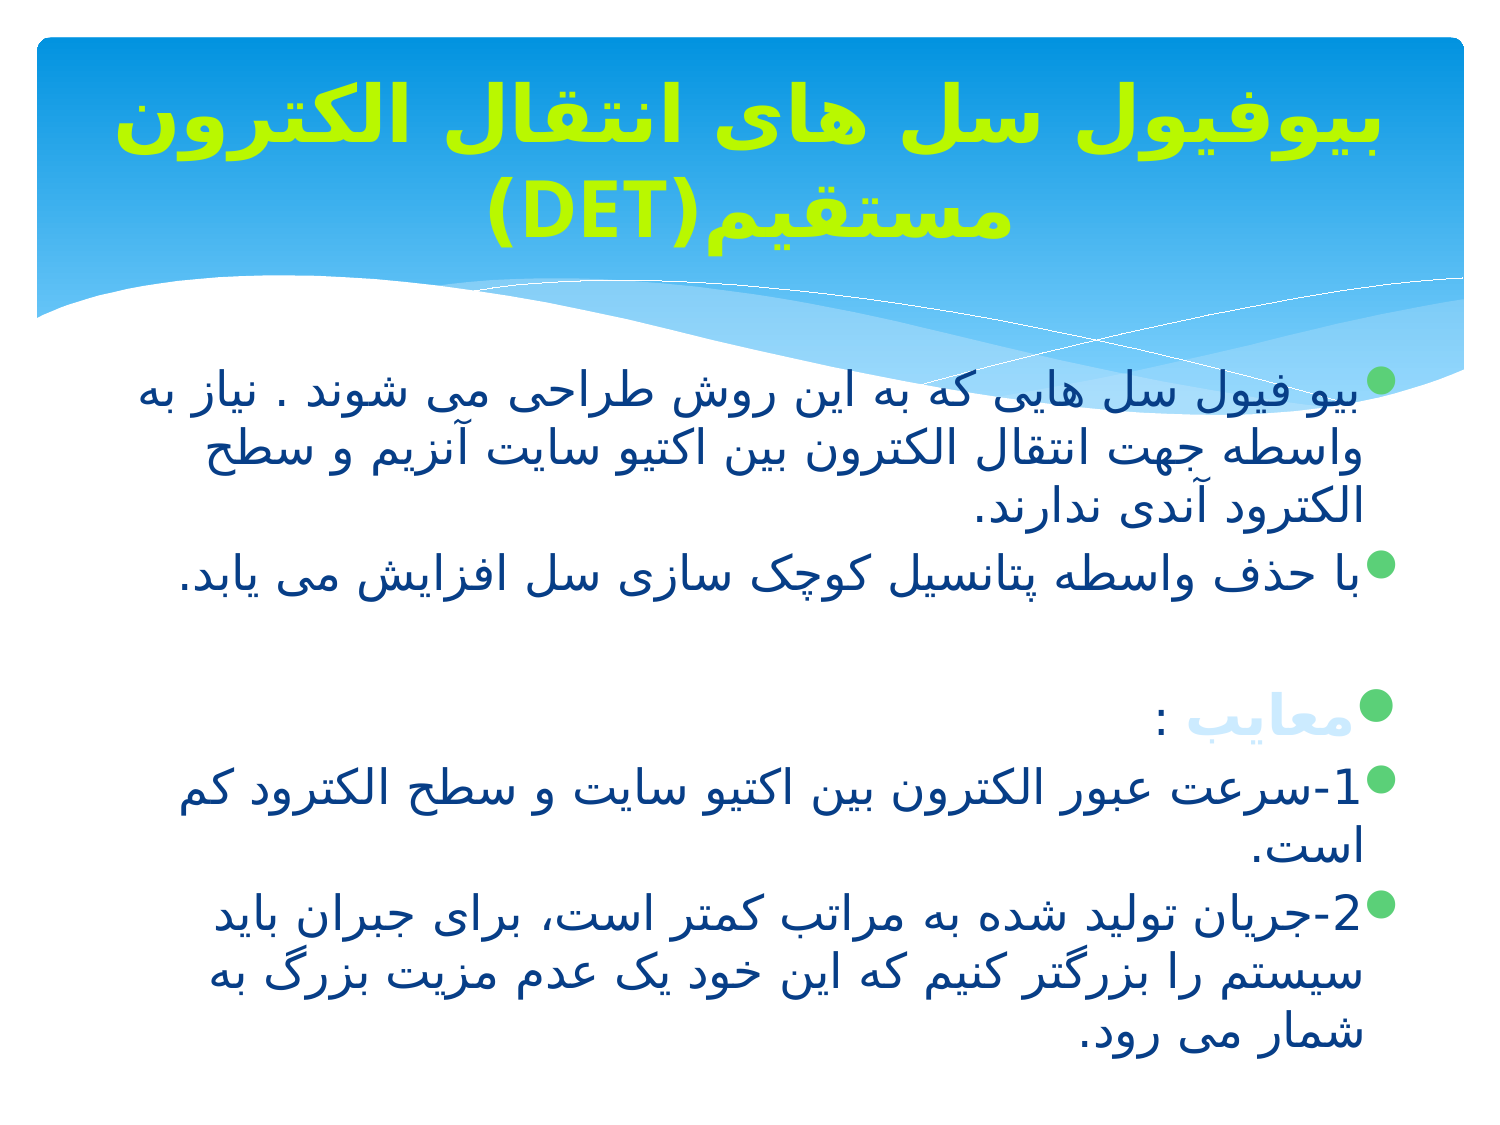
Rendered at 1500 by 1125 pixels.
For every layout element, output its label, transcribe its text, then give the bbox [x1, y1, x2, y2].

list بیو فیول سل هایی که به این روش طراحی می شوند . نیاز به واسطه جهت انتقال الکترون بین اکتیو سایت آنزیم و سطح الکترود آندی ندارند. با حذف واسطه پتانسیل کوچک سازی سل افزایش می یابد. معایب : 1-سرعت عبور الکترون بین اکتیو سایت و سطح الکترود کم است. 2-جریان تولید شده به مراتب کمتر است، برای جبران باید سیستم را بزرگتر کنیم که این خود یک عدم مزیت بزرگ به شمار می رود. [75, 350, 1425, 1070]
title بیوفیول سل های انتقال الکترون مستقیم(DET) [75, 55, 1425, 261]
